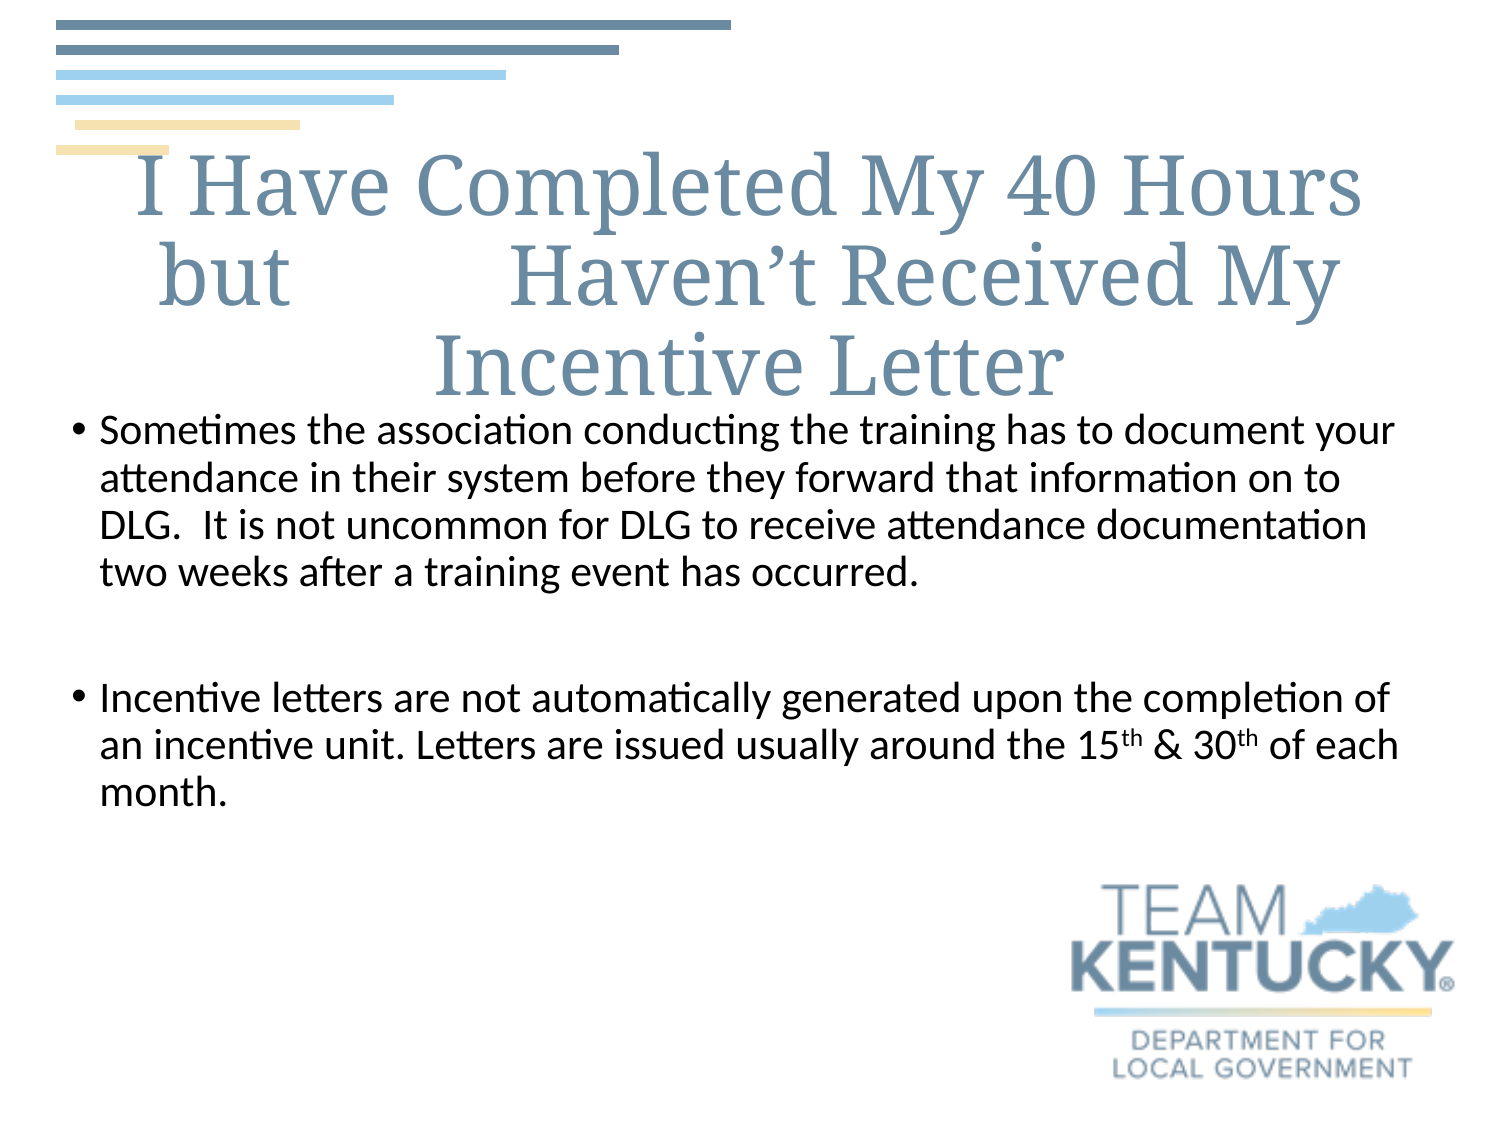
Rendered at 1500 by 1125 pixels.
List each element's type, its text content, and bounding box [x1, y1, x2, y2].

title I Have Completed My 40 Hours but Haven’t Received My Incentive Letter [103, 170, 1397, 388]
list Sometimes the association conducting the training has to document your attendance in their system before they forward that information on to DLG. It is not uncommon for DLG to receive attendance documentation two weeks after a training event has occurred. Incentive letters are not automatically generated upon the completion of an incentive unit. Letters are issued usually around the 15th & 30th of each month. [56, 399, 1444, 963]
picture [1068, 883, 1459, 1088]
